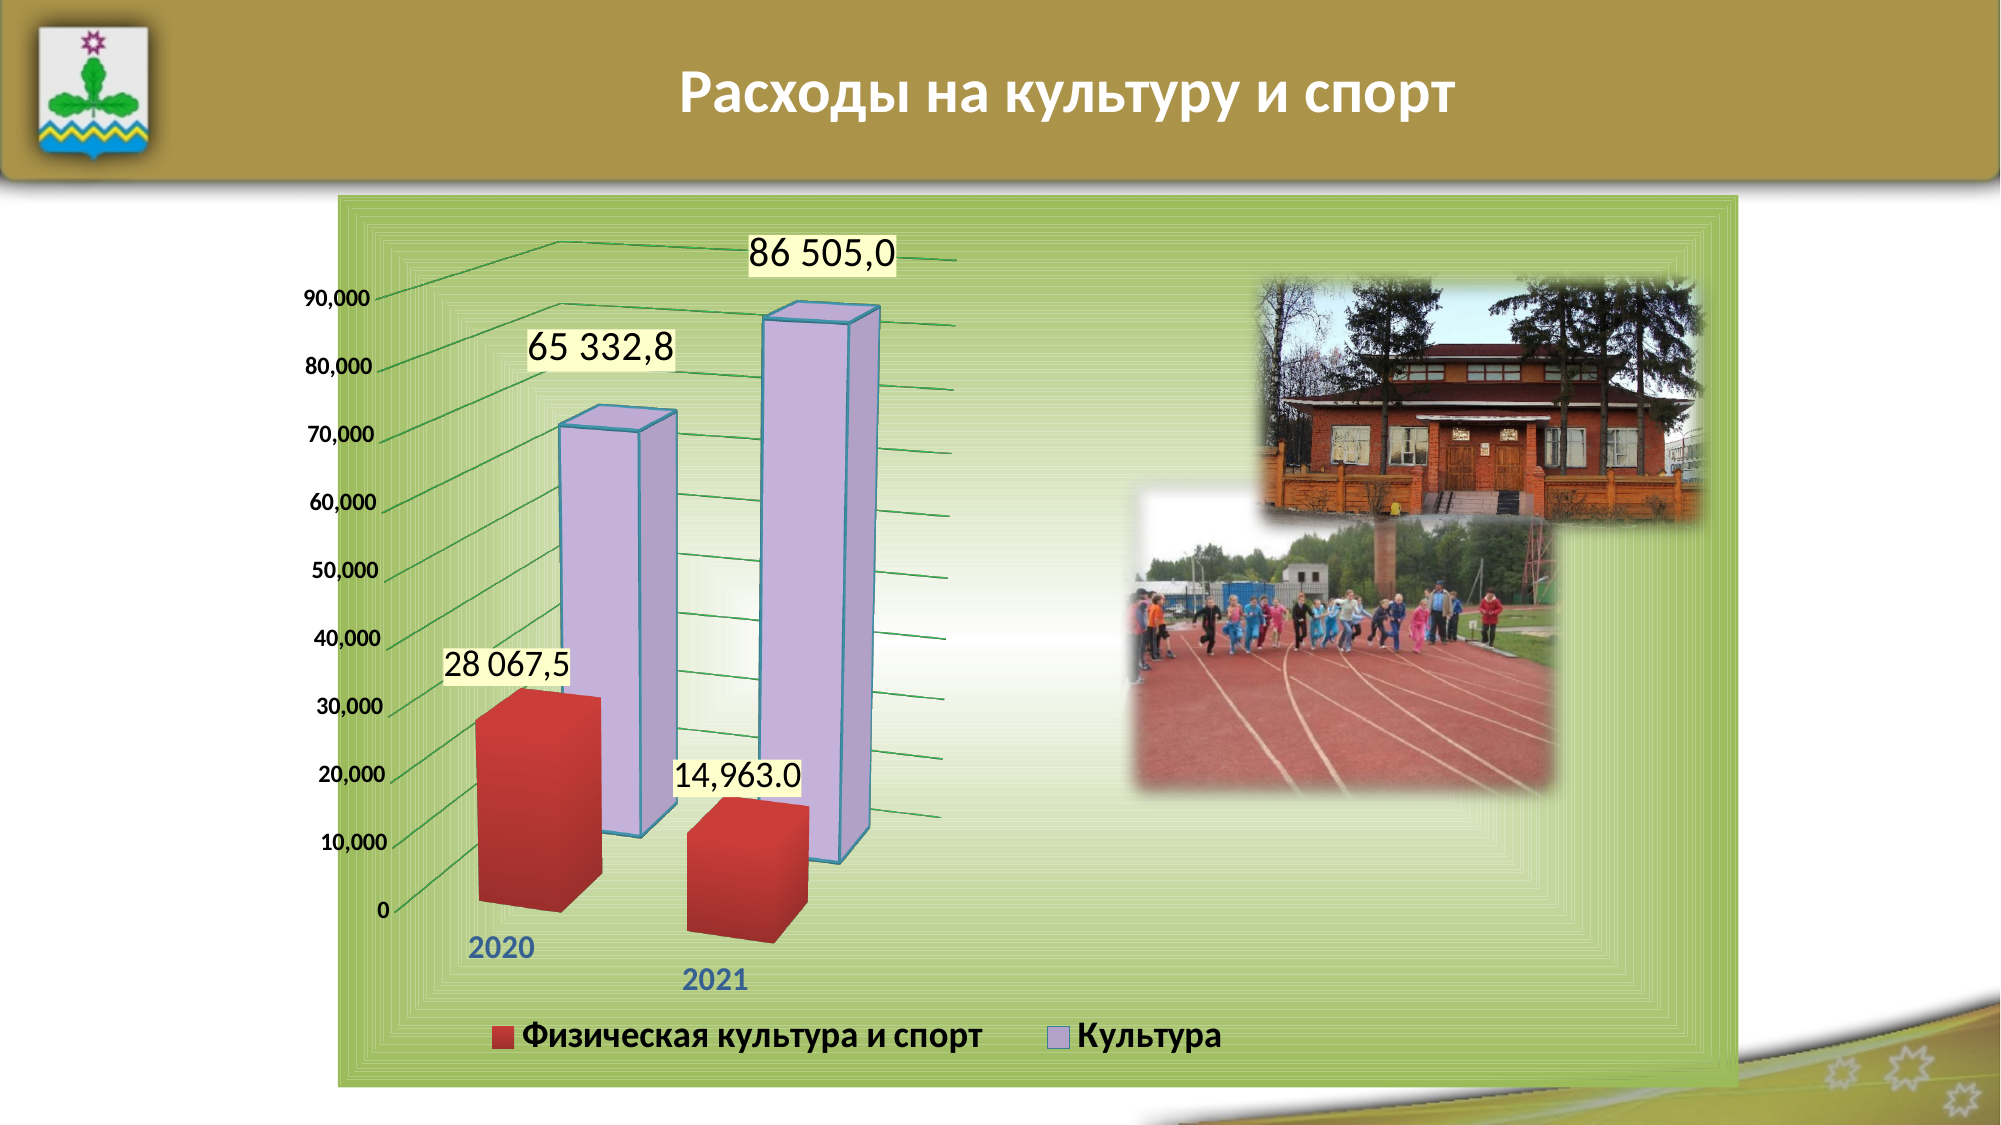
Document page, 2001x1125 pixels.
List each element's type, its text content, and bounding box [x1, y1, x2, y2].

chart [302, 194, 1739, 1088]
text_box Расходы на культуру и спорт [432, 42, 1703, 193]
picture [0, 0, 2001, 1125]
